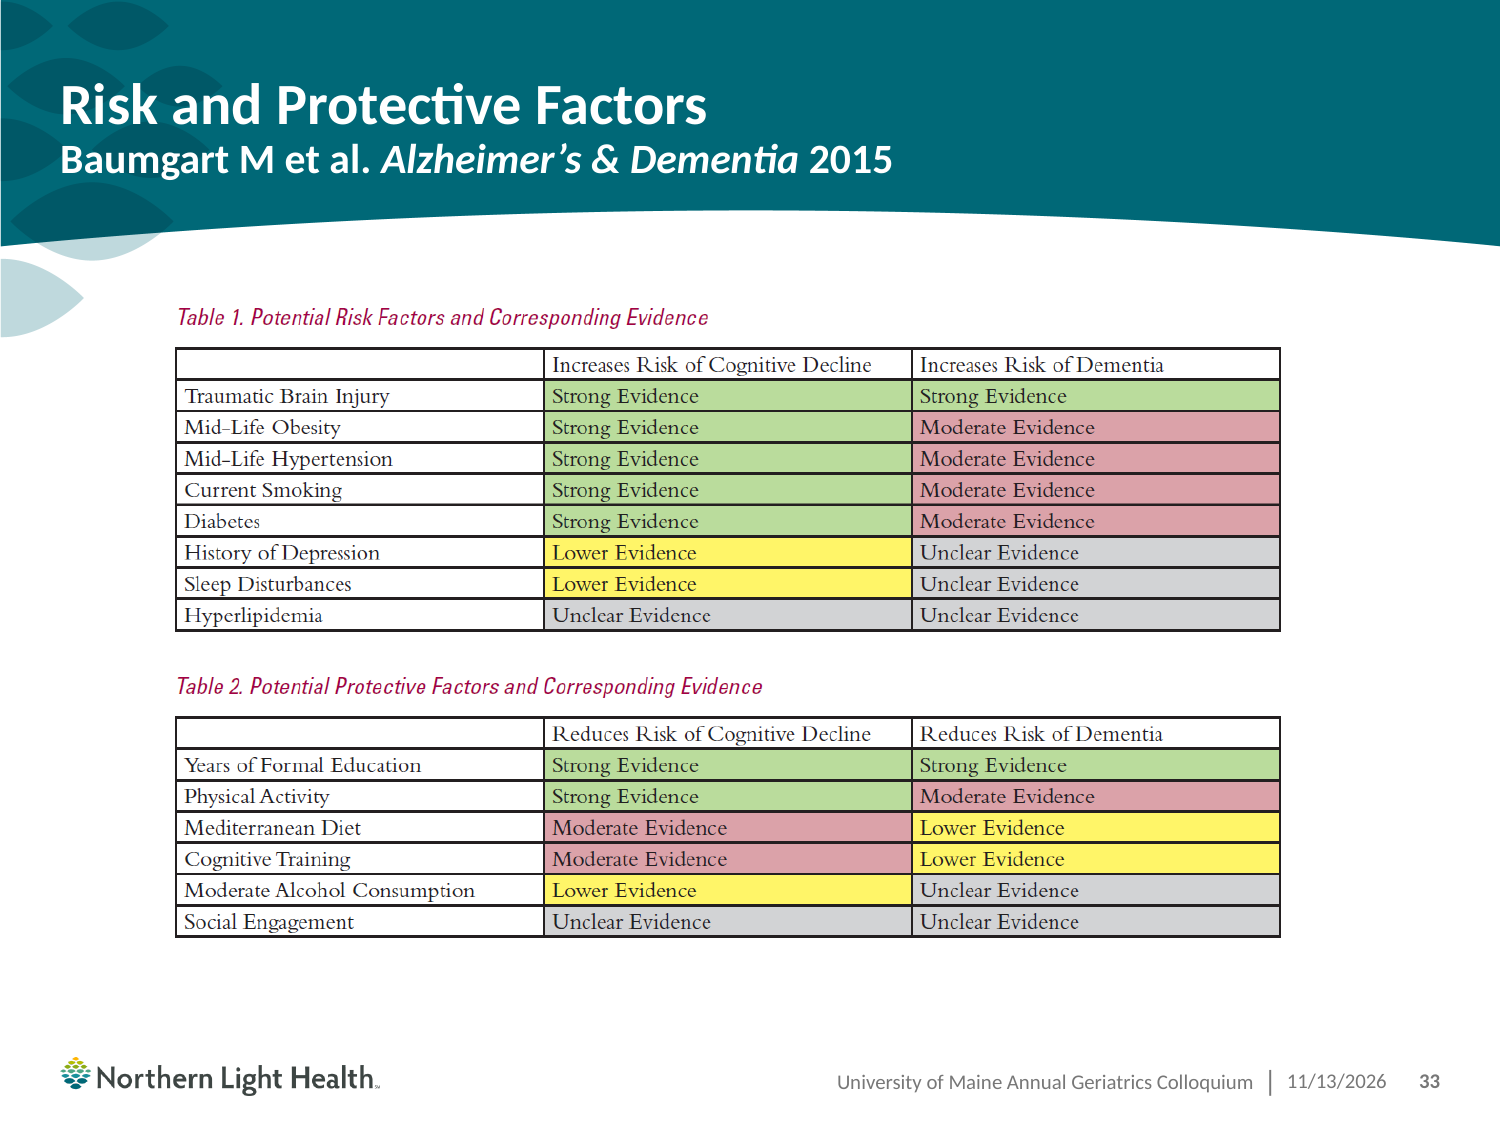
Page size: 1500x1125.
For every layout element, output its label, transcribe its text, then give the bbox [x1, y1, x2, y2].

title Risk and Protective Factors Baumgart M et al. Alzheimer’s & Dementia 2015 [60, 0, 1441, 210]
slide_number 33 [1387, 1063, 1441, 1093]
footer University of Maine Annual Geriatrics Colloquium [532, 1063, 1254, 1094]
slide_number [1286, 1063, 1387, 1093]
picture [0, 0, 1500, 1125]
